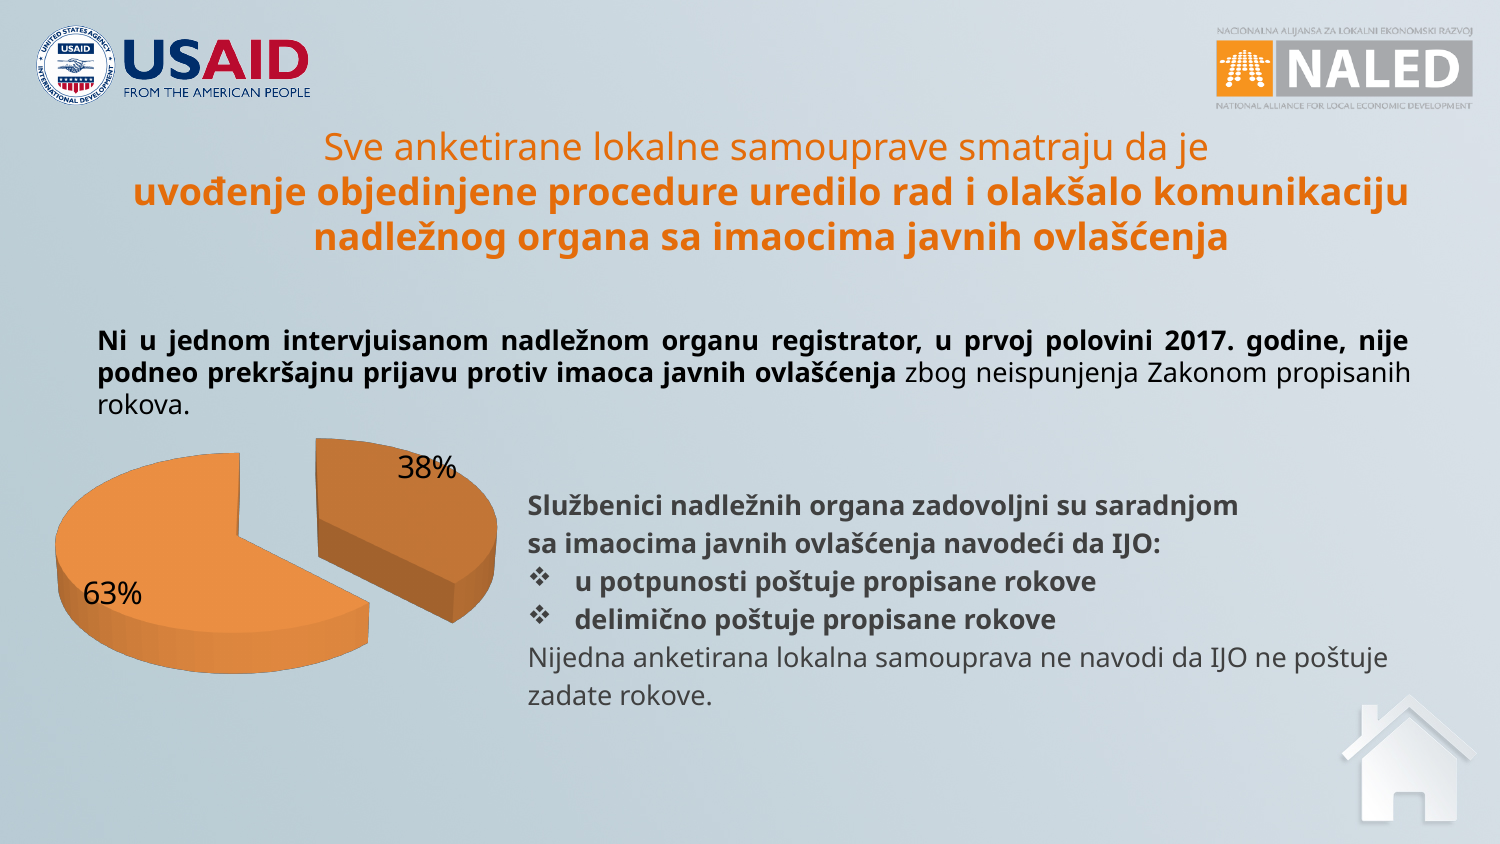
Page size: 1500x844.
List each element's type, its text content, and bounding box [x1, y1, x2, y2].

list Službenici nadležnih organa zadovoljni su saradnjom sa imaocima javnih ovlašćenja navodeći da IJO: u potpunosti poštuje propisane rokove delimično poštuje propisane rokove Nijedna anketirana lokalna samouprava ne navodi da IJO ne poštuje zadate rokove. [462, 480, 1479, 741]
text_box Sve anketirane lokalne samouprave smatraju da je uvođenje objedinjene procedure uredilo rad i olakšalo komunikaciju nadležnog organa sa imaocima javnih ovlašćenja [42, 115, 1500, 266]
picture [0, 0, 1500, 844]
chart [17, 386, 539, 732]
text_box Ni u jednom intervjuisanom nadležnom organu registrator, u prvoj polovini 2017. godine, nije podneo prekršajnu prijavu protiv imaoca javnih ovlašćenja zbog neispunjenja Zakonom propisanih rokova. [82, 315, 1435, 428]
